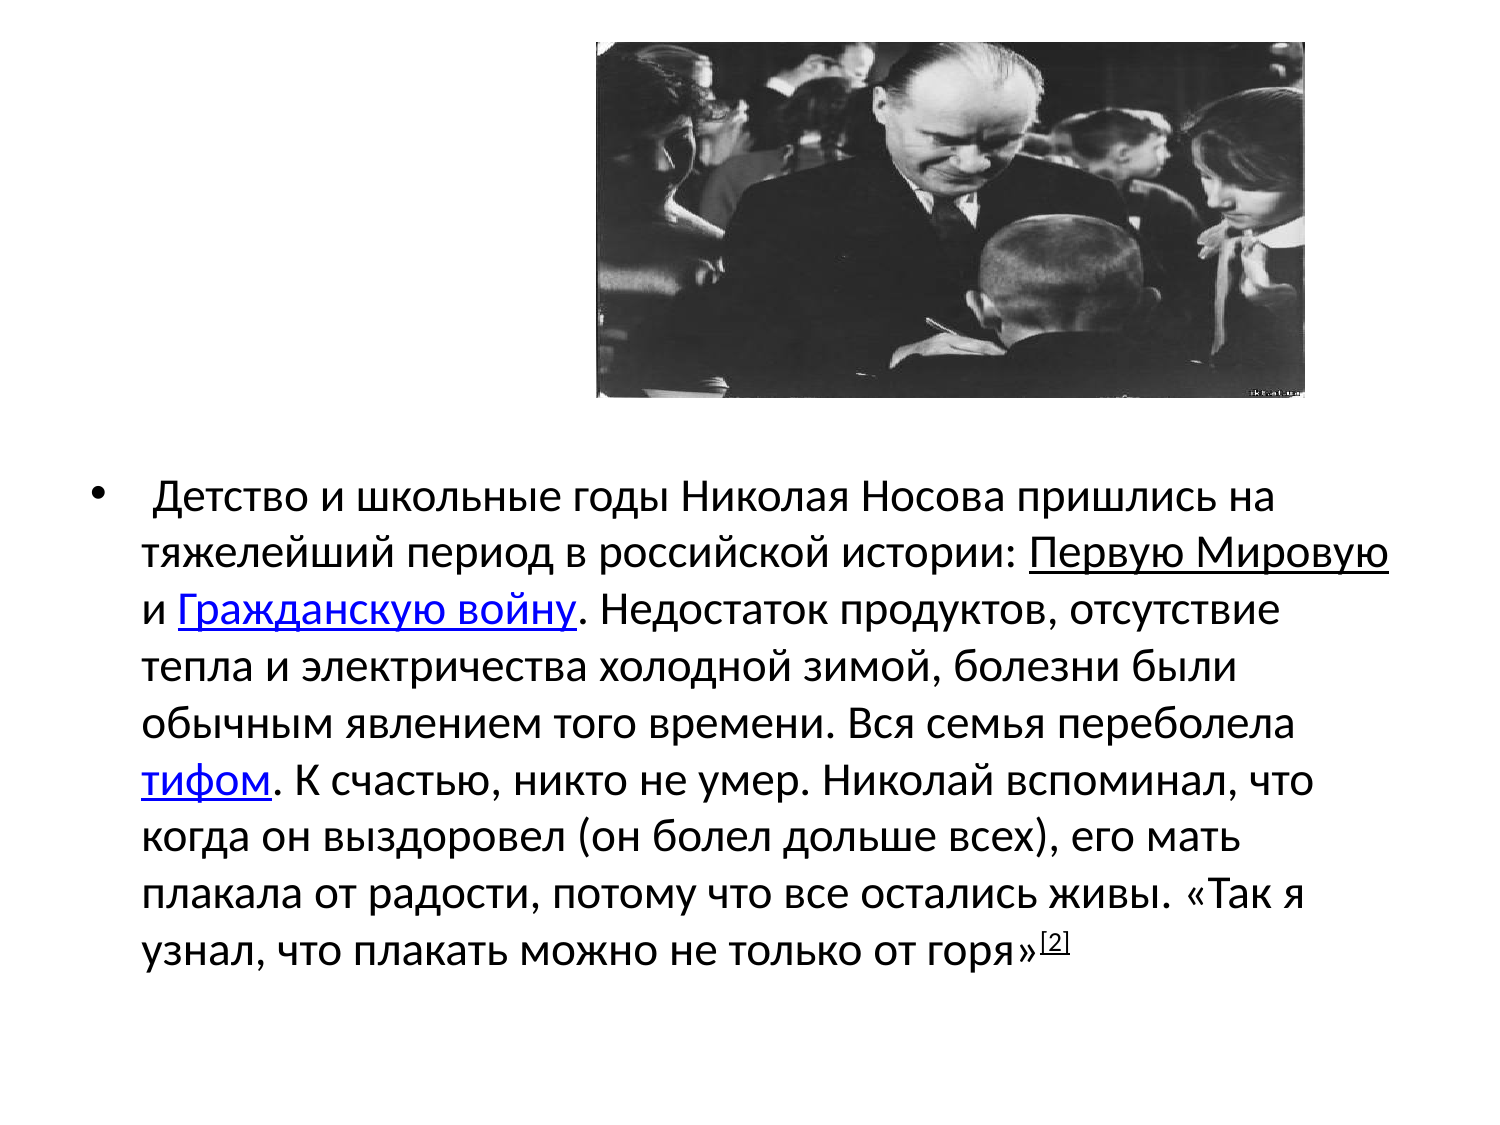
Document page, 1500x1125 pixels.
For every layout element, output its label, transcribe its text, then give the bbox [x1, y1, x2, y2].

picture [596, 42, 1305, 398]
list Детство и школьные годы Николая Носова пришлись на тяжелейший период в российской истории: Первую Мировую и Гражданскую войну. Недостаток продуктов, отсутствие тепла и электричества холодной зимой, болезни были обычным явлением того времени. Вся семья переболела тифом. К счастью, никто не умер. Николай вспоминал, что когда он выздоровел (он болел дольше всех), его мать плакала от радости, потому что все остались живы. «Так я узнал, что плакать можно не только от горя»[2] [75, 456, 1410, 1005]
